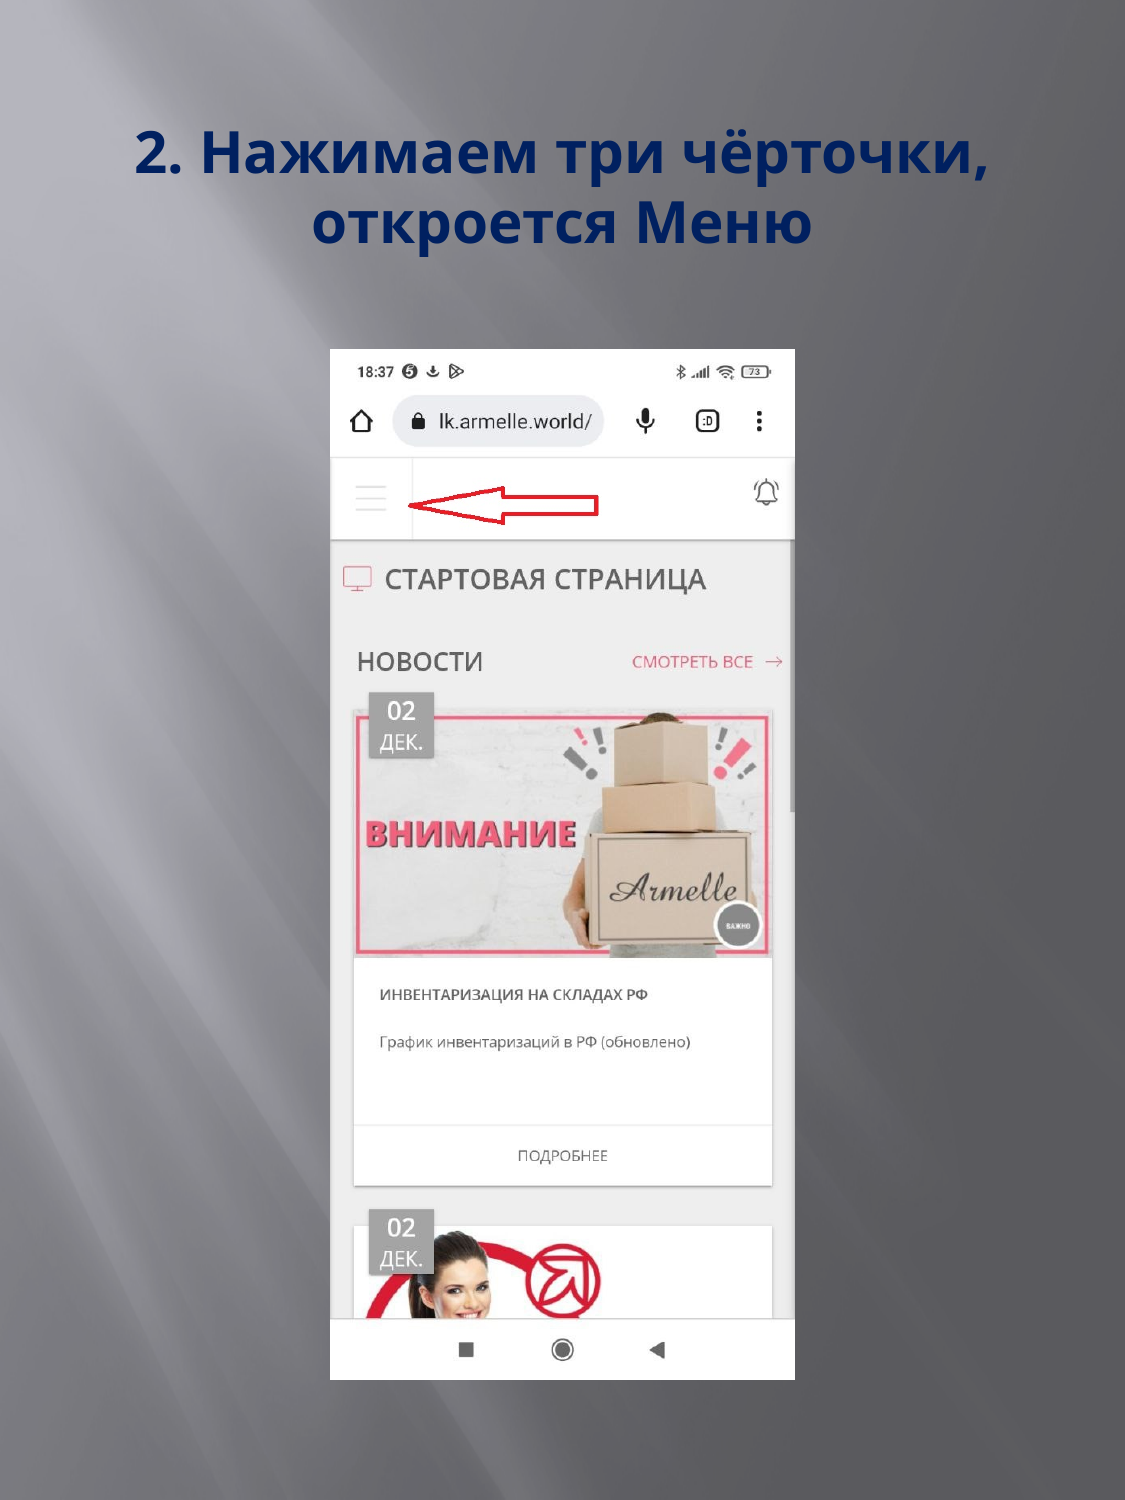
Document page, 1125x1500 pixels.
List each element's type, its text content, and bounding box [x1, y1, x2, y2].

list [330, 349, 795, 1381]
title 2. Нажимаем три чёрточки, откроется Меню [56, 60, 1069, 310]
